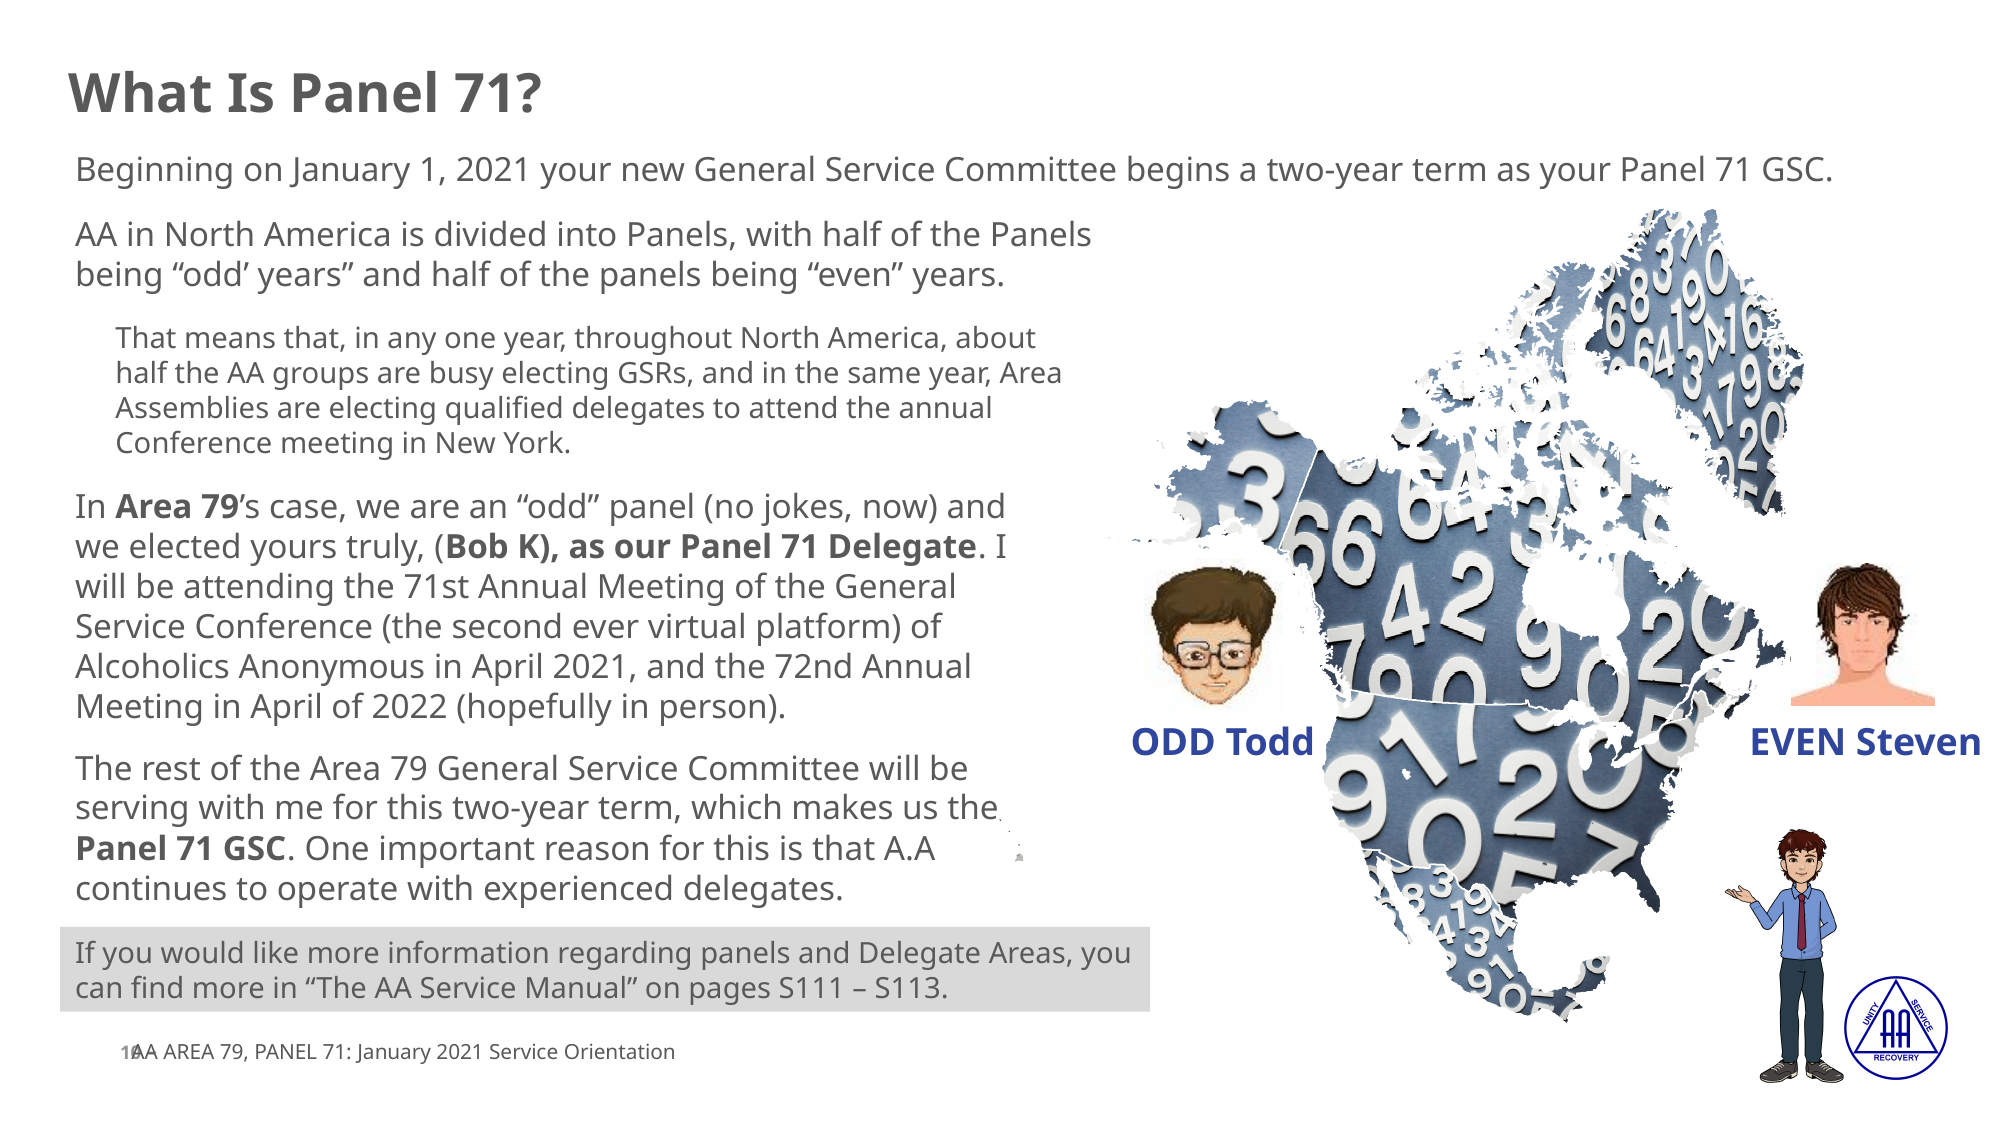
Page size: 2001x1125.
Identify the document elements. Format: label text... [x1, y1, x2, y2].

picture [1723, 828, 1949, 1084]
title What Is Panel 71? [66, 63, 1934, 128]
text_box EVEN Steven [1807, 714, 1993, 766]
text_box That means that, in any one year, throughout North America, about half the AA groups are busy electing GSRs, and in the same year, Area Assemblies are electing qualified delegates to attend the annual Conference meeting in New York. [100, 311, 993, 467]
text_box Beginning on January 1, 2021 your new General Service Committee begins a two-year term as your Panel 71 GSC. [60, 141, 1928, 196]
picture [1144, 558, 1284, 714]
picture [1791, 563, 1935, 706]
text_box If you would like more information regarding panels and Delegate Areas, you can find more in “The AA Service Manual” on pages S111 – S113. [60, 926, 993, 1012]
text_box The rest of the Area 79 General Service Committee will be serving with me for this two-year term, which makes us the Panel 71 GSC. One important reason for this is that A.A continues to operate with experienced delegates. [60, 739, 993, 914]
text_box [993, 207, 1807, 1025]
text_box AA in North America is divided into Panels, with half of the Panels being “odd’ years” and half of the panels being “even” years. [60, 206, 1187, 301]
text_box In Area 79’s case, we are an “odd” panel (no jokes, now) and we elected yours truly, (Bob K), as our Panel 71 Delegate. I will be attending the 71st Annual Meeting of the General Service Conference (the second ever virtual platform) of Alcoholics Anonymous in April 2021, and the 72nd Annual Meeting in April of 2022 (hopefully in person). [60, 477, 993, 732]
